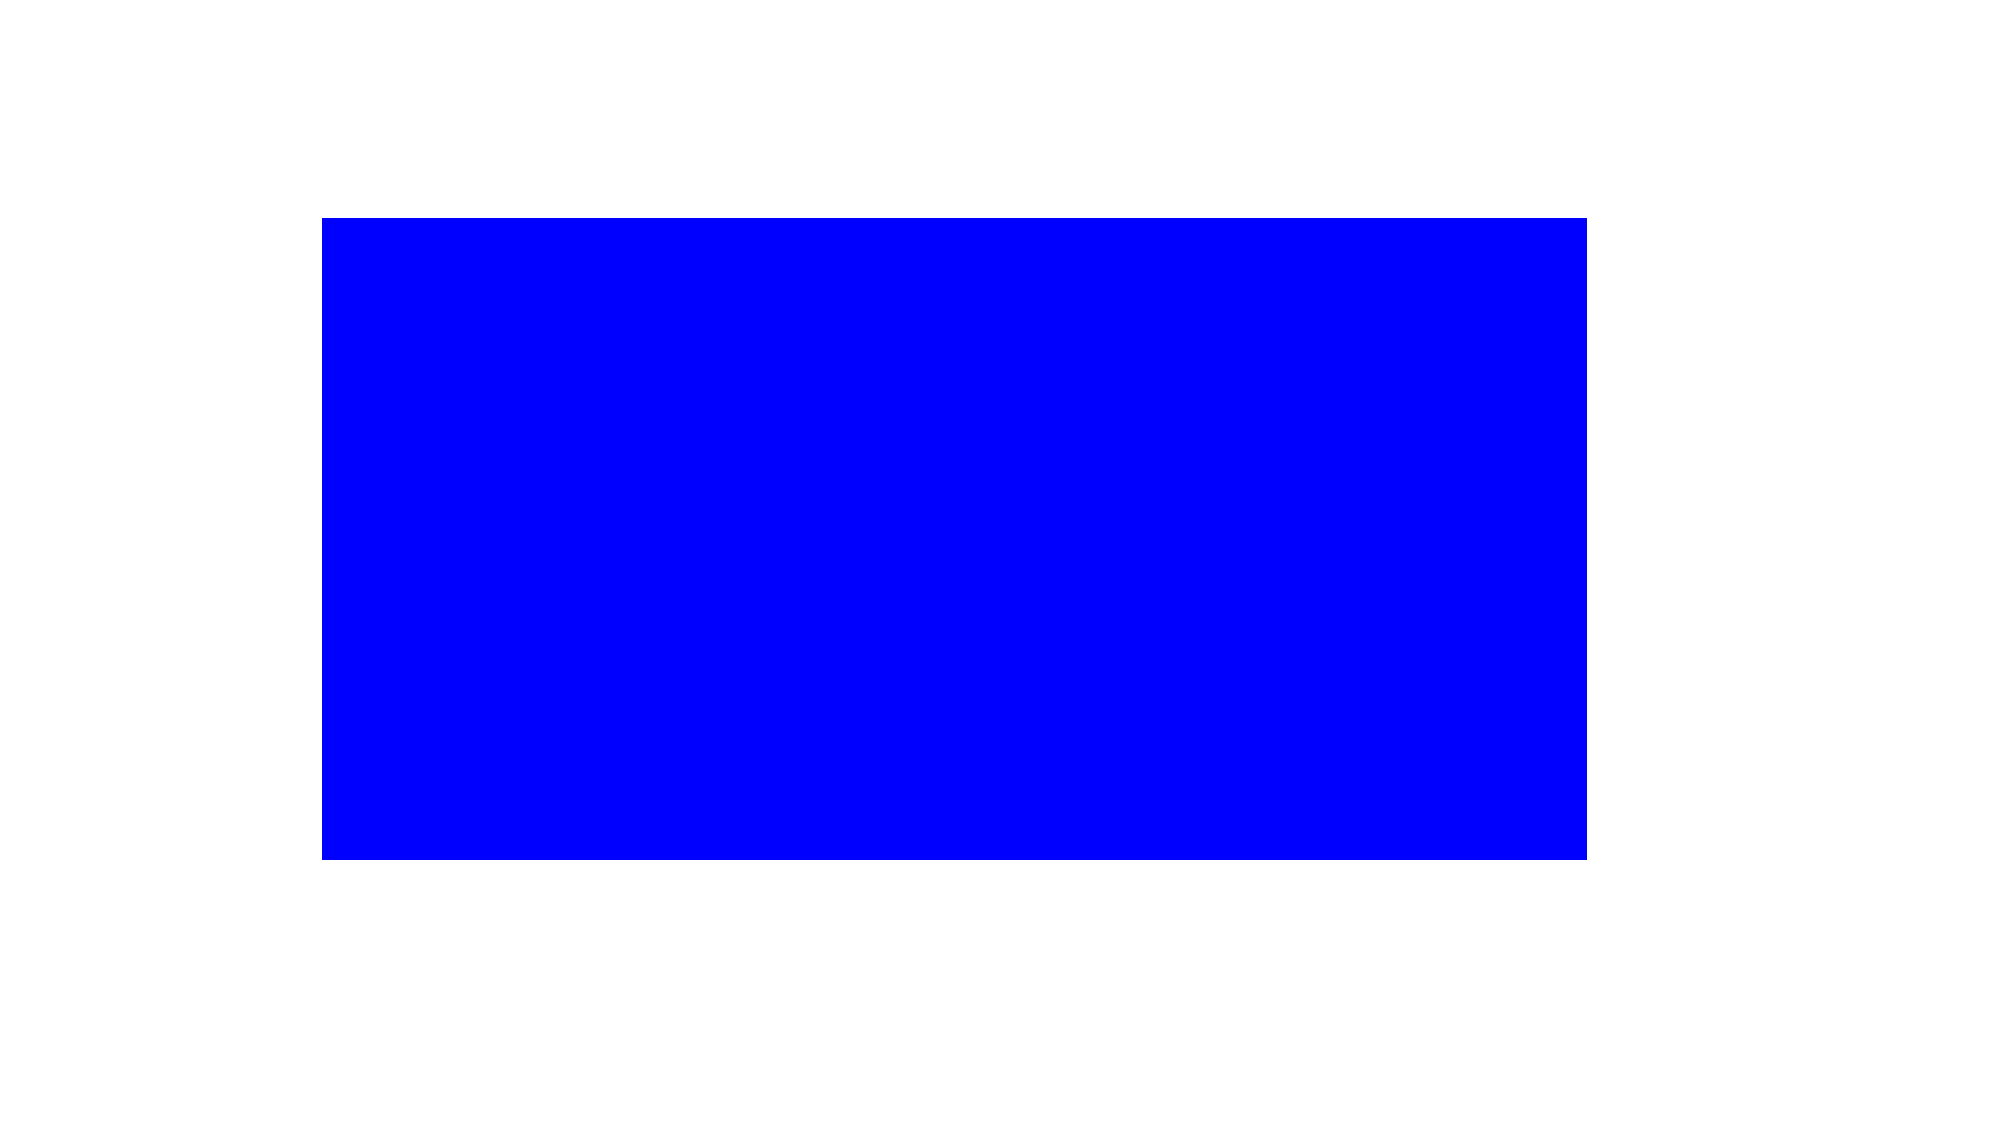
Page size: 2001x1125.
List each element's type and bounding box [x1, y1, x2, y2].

text_box [322, 218, 1587, 860]
